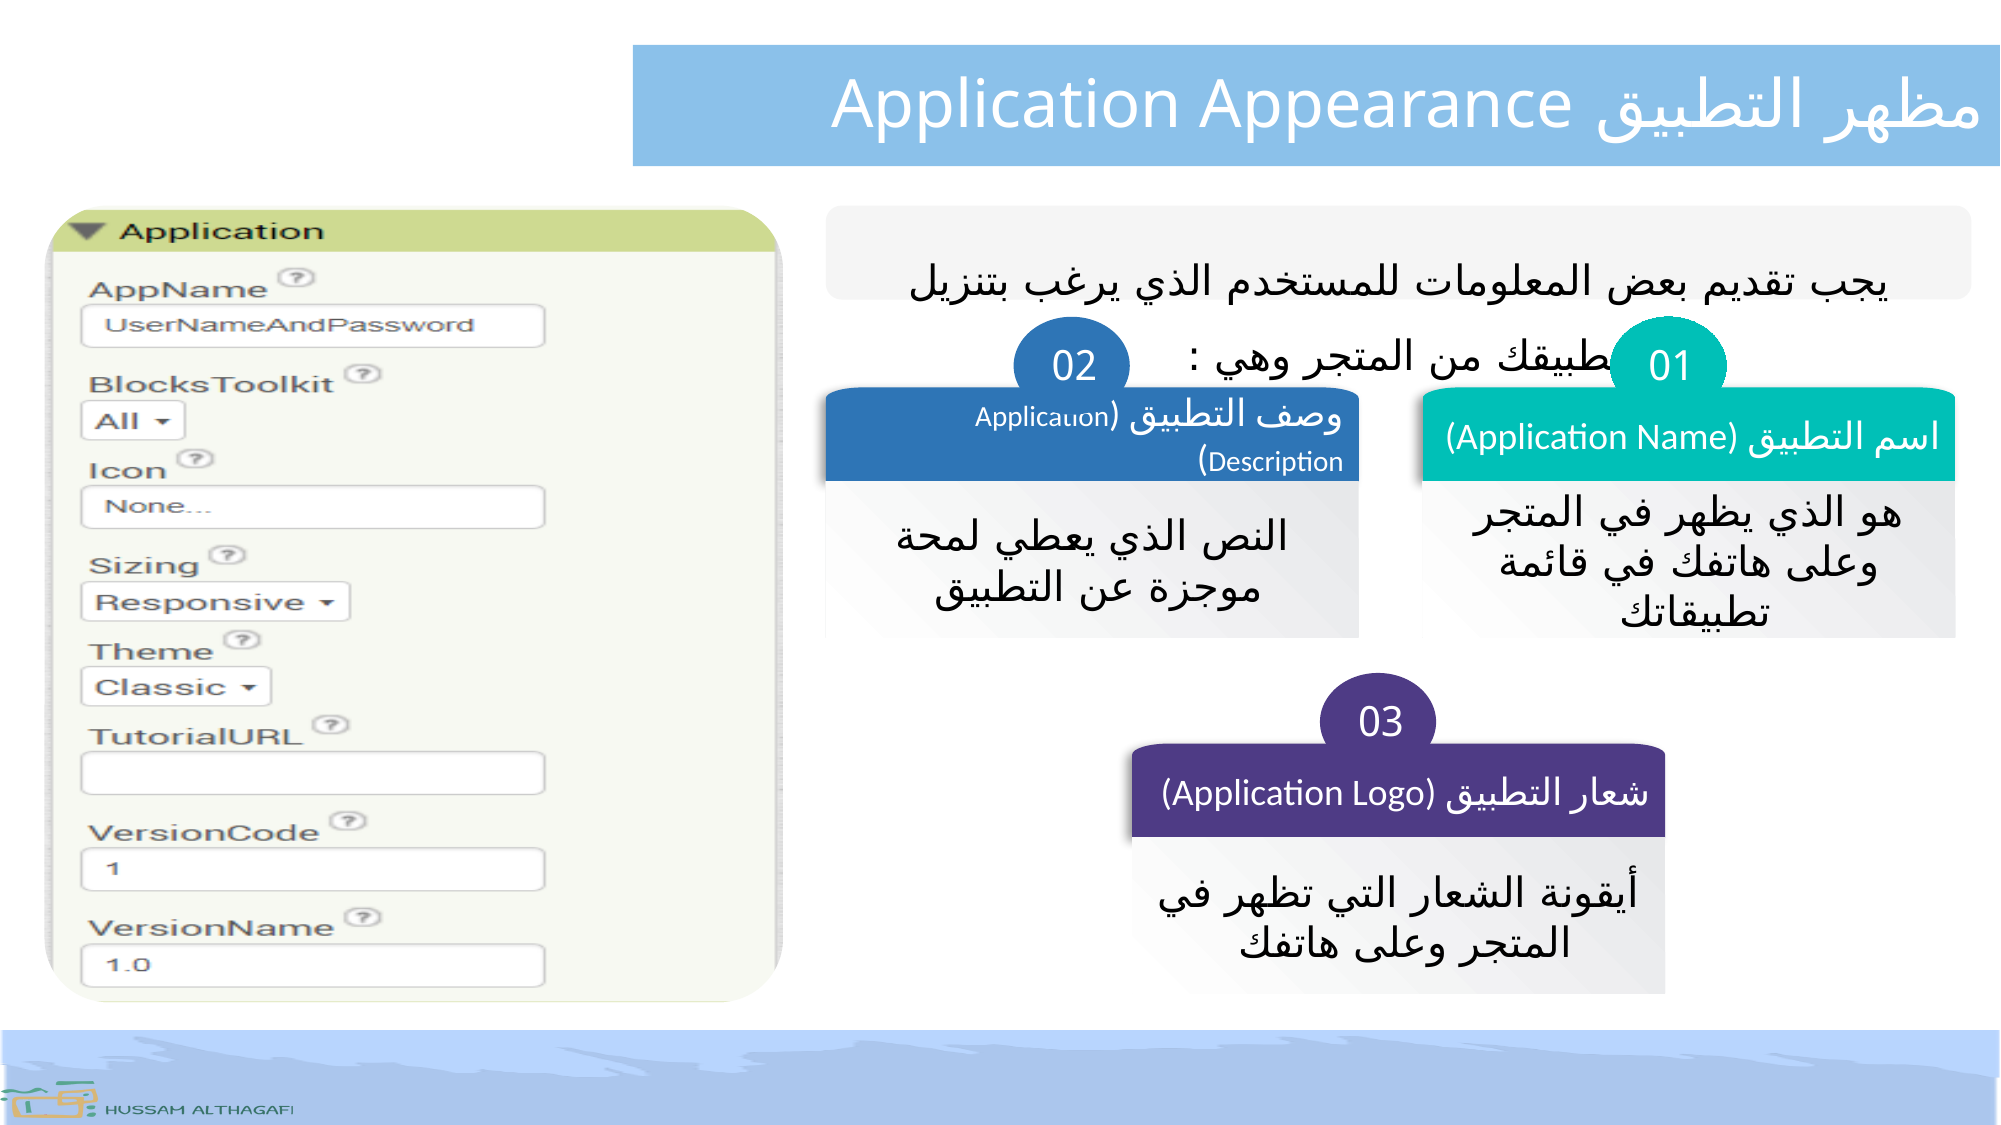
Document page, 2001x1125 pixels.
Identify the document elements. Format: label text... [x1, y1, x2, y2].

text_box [825, 205, 1972, 300]
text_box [1132, 672, 1666, 994]
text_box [0, 1030, 2000, 1125]
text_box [825, 316, 1359, 638]
text_box مظهر التطبيق Application Appearance [632, 44, 2000, 167]
picture [44, 205, 783, 1003]
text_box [1422, 316, 1956, 638]
